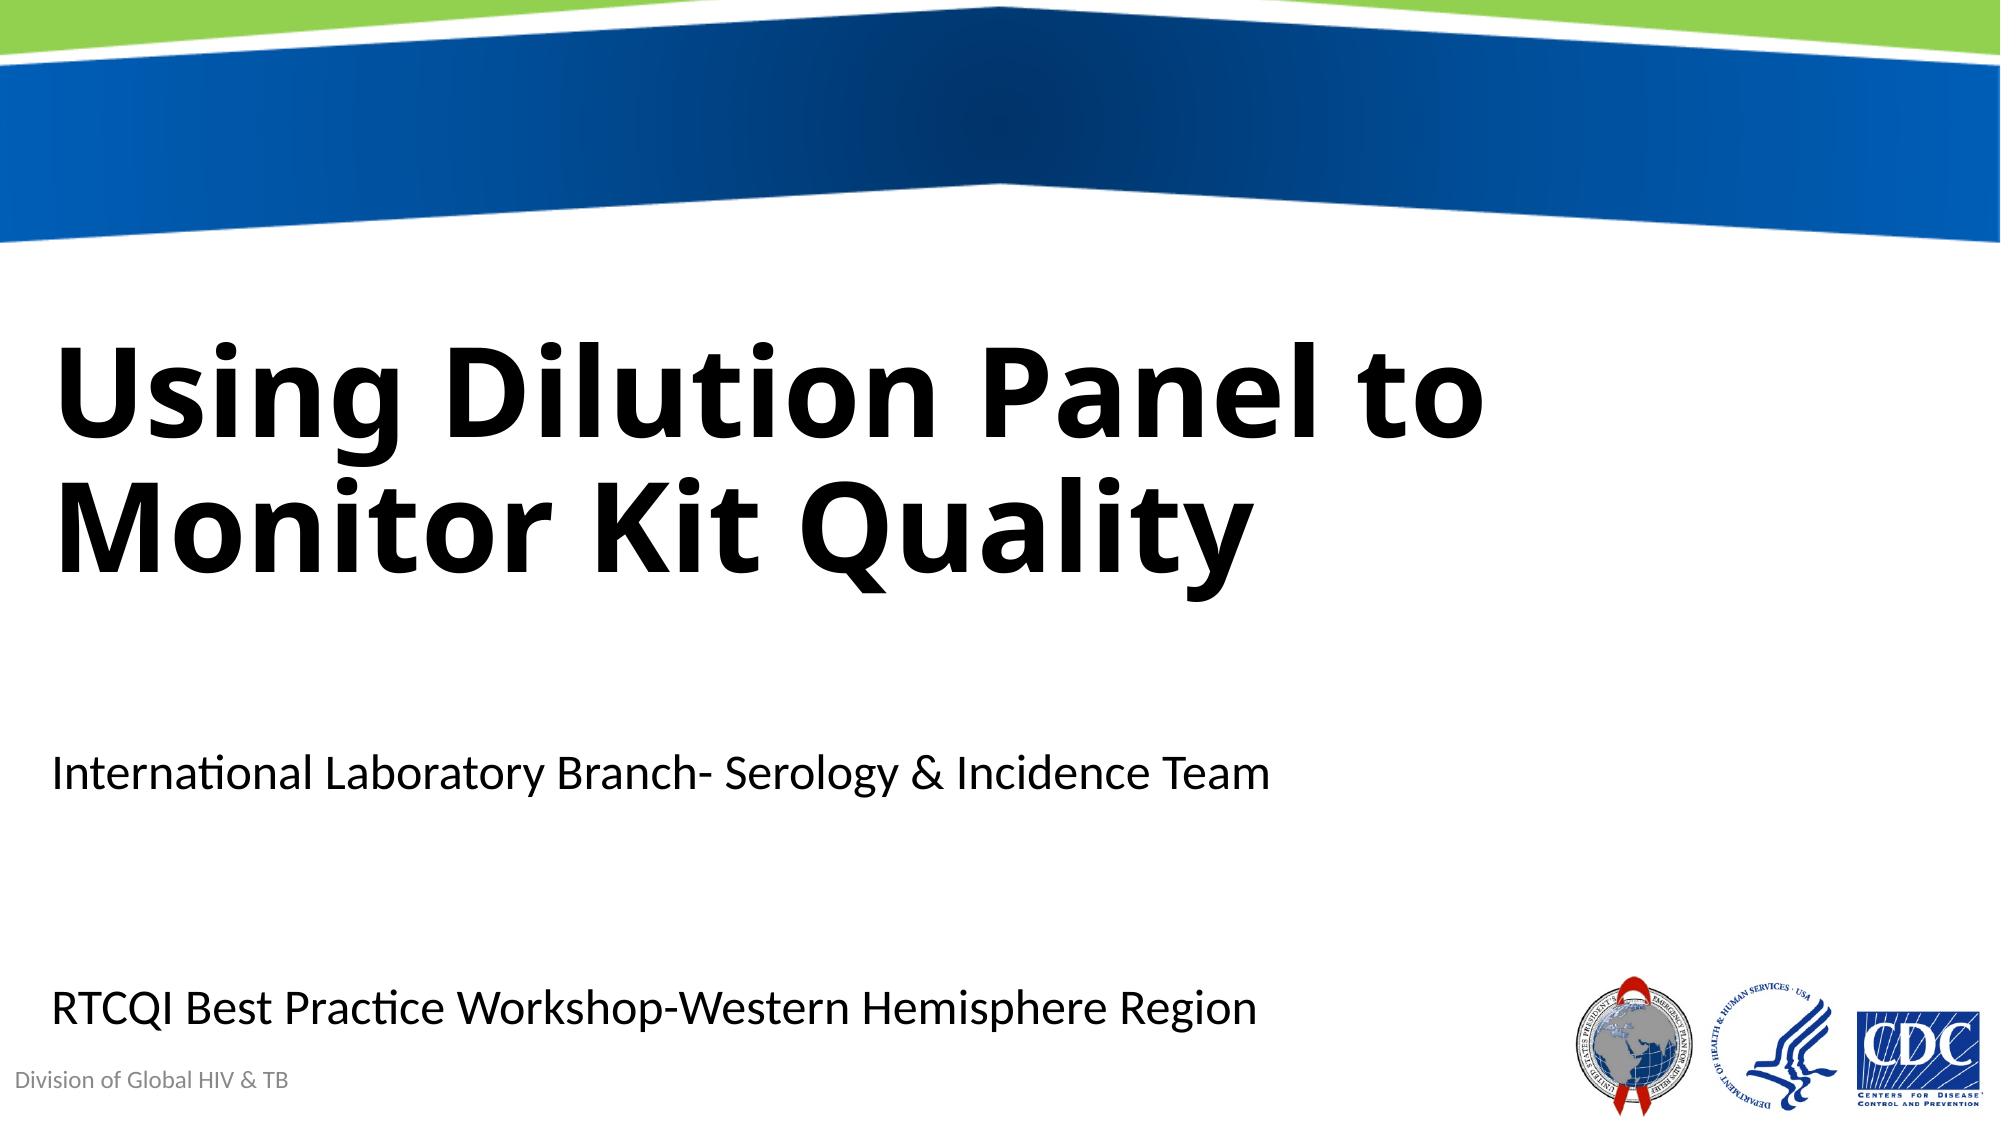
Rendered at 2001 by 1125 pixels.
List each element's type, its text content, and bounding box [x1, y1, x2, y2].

subtitle International Laboratory Branch- Serology & Incidence Team [36, 662, 1964, 808]
list RTCQI Best Practice Workshop-Western Hemisphere Region [36, 868, 1572, 1043]
picture [0, 0, 2001, 1125]
title Using Dilution Panel to Monitor Kit Quality [36, 290, 1964, 607]
